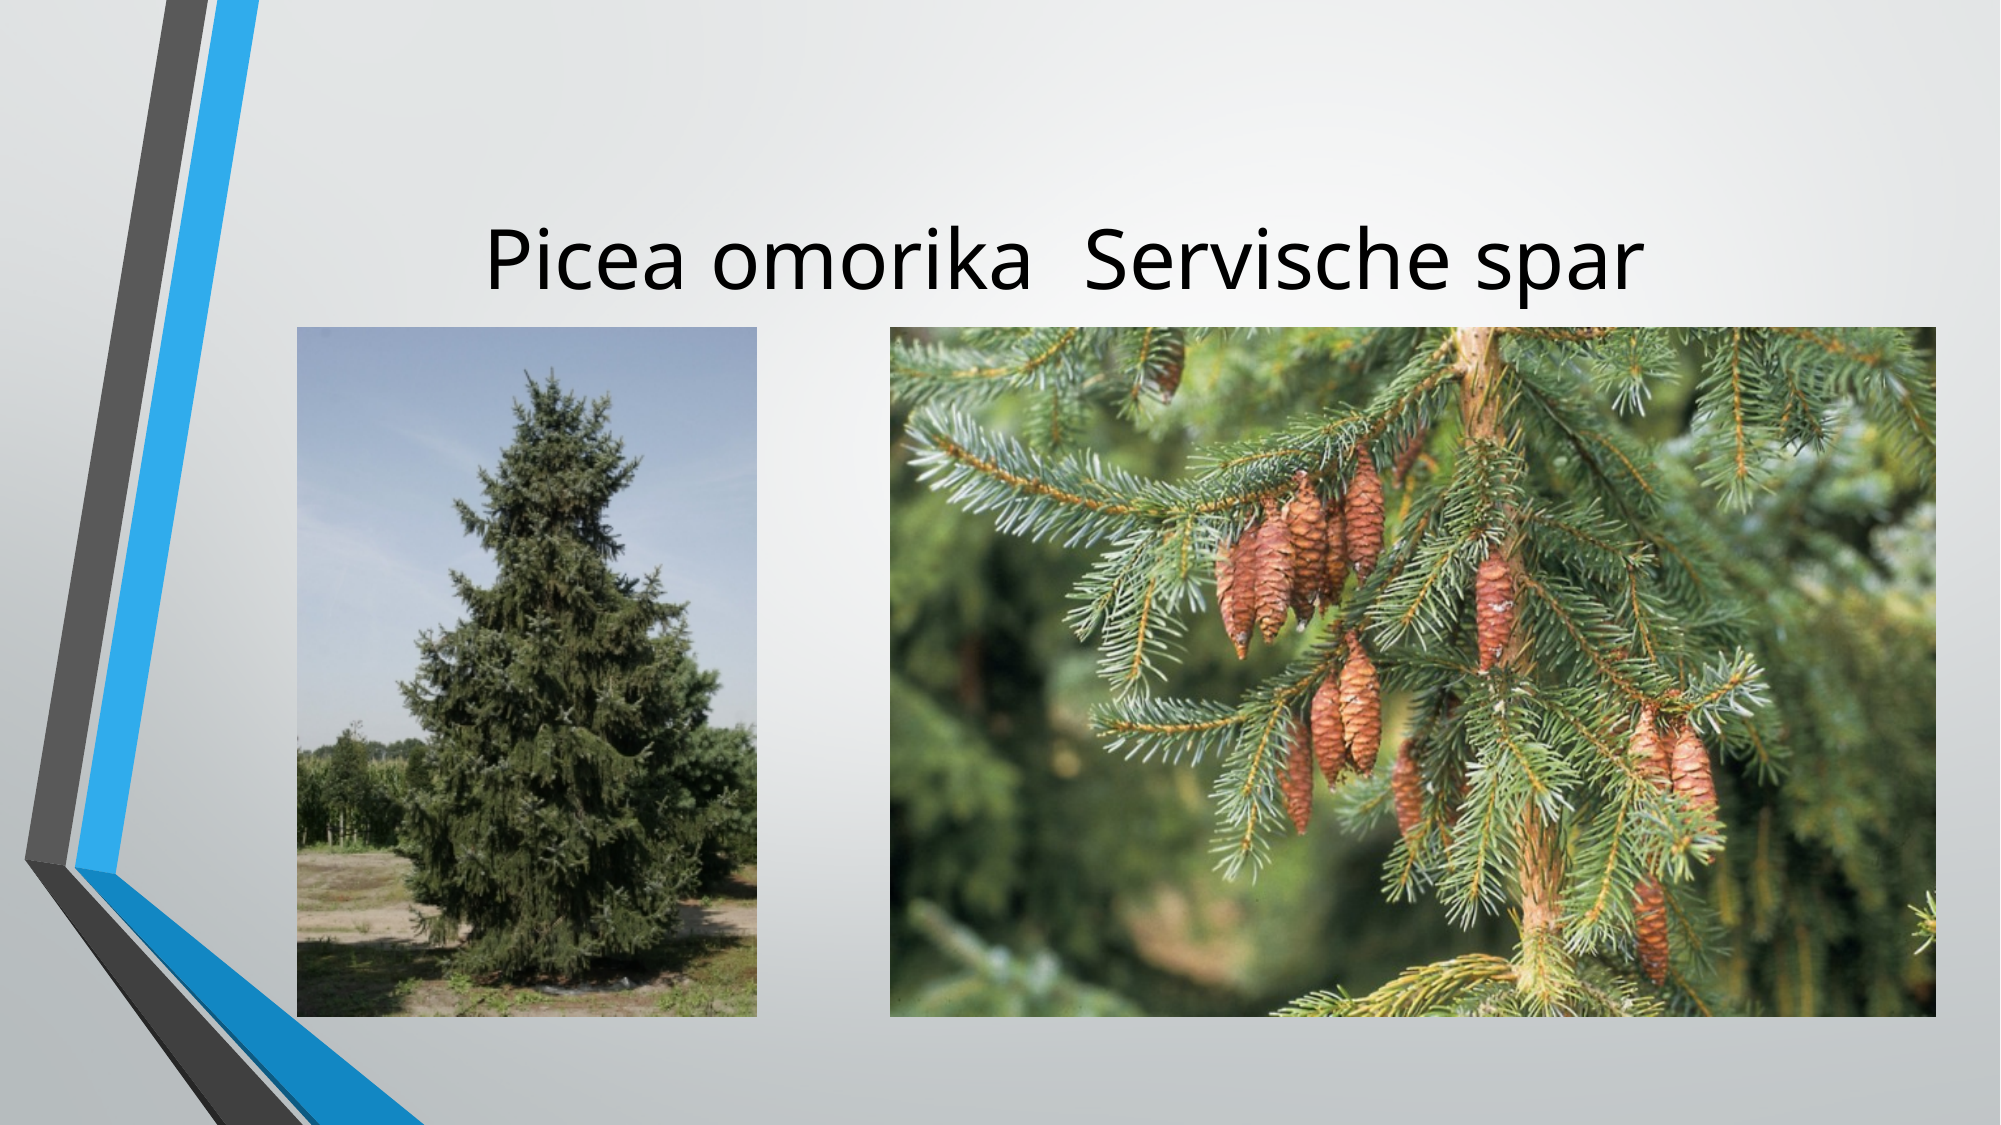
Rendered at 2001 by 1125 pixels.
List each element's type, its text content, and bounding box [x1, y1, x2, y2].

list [297, 327, 757, 1018]
title Picea omorika Servische spar [243, 112, 1887, 400]
picture [890, 327, 1936, 1018]
